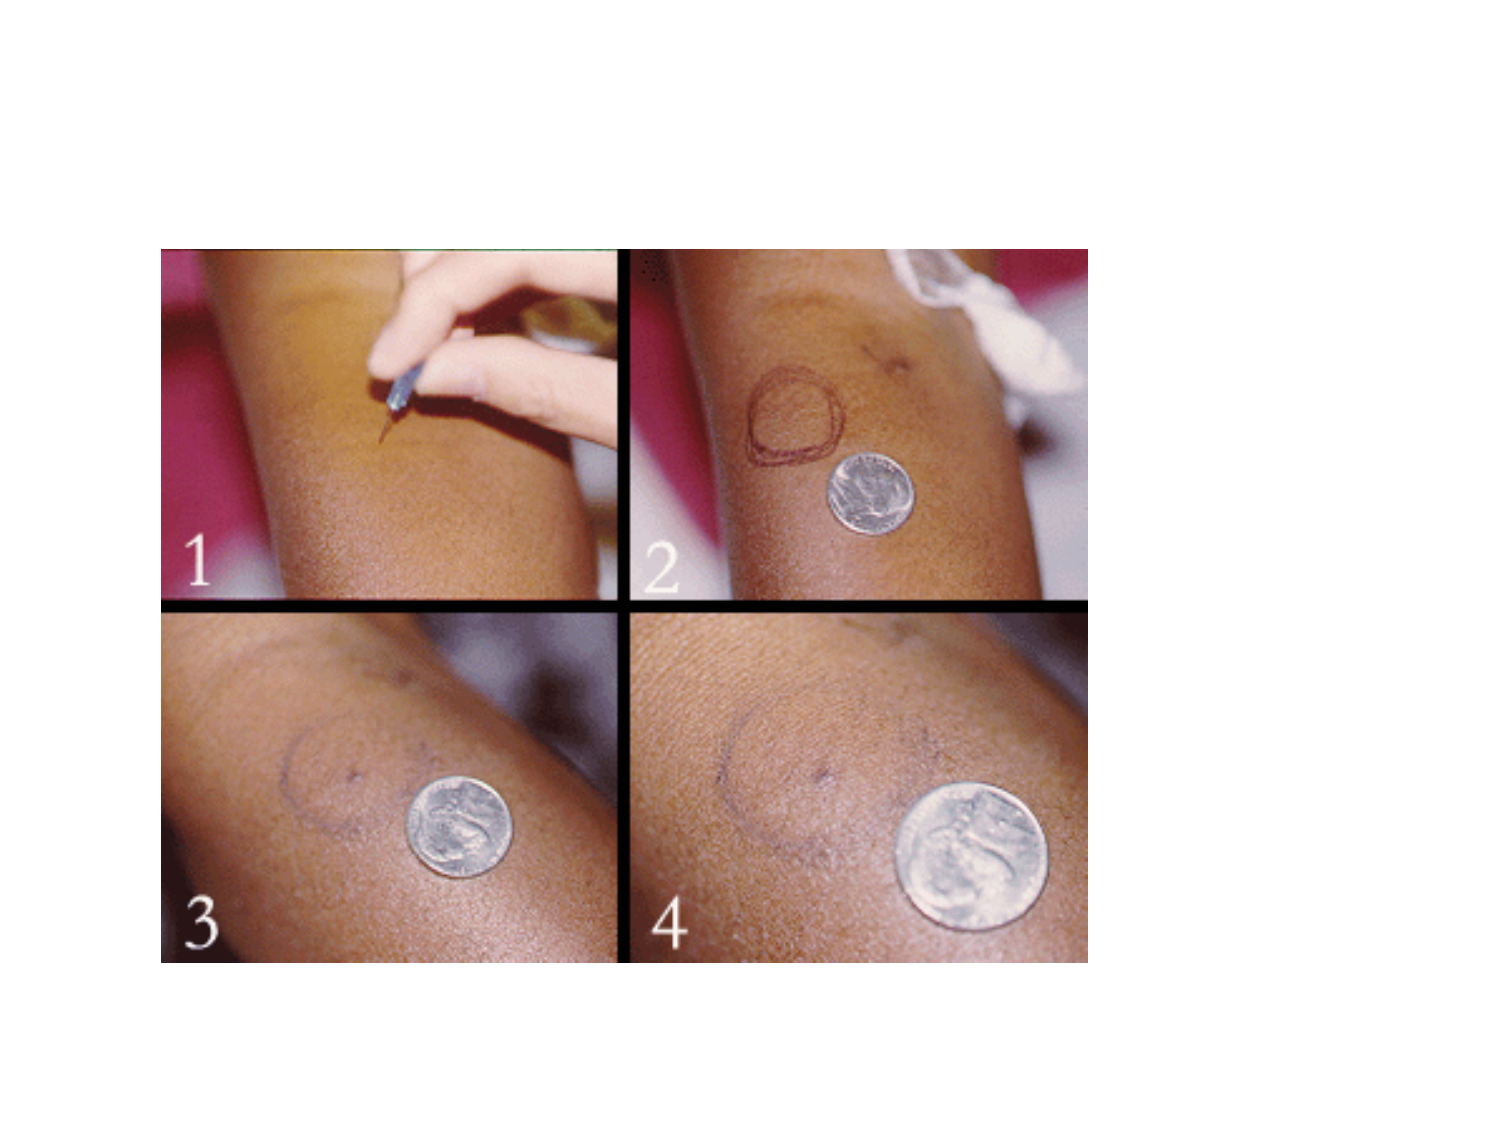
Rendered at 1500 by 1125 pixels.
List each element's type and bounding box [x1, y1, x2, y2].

picture [161, 249, 1088, 963]
